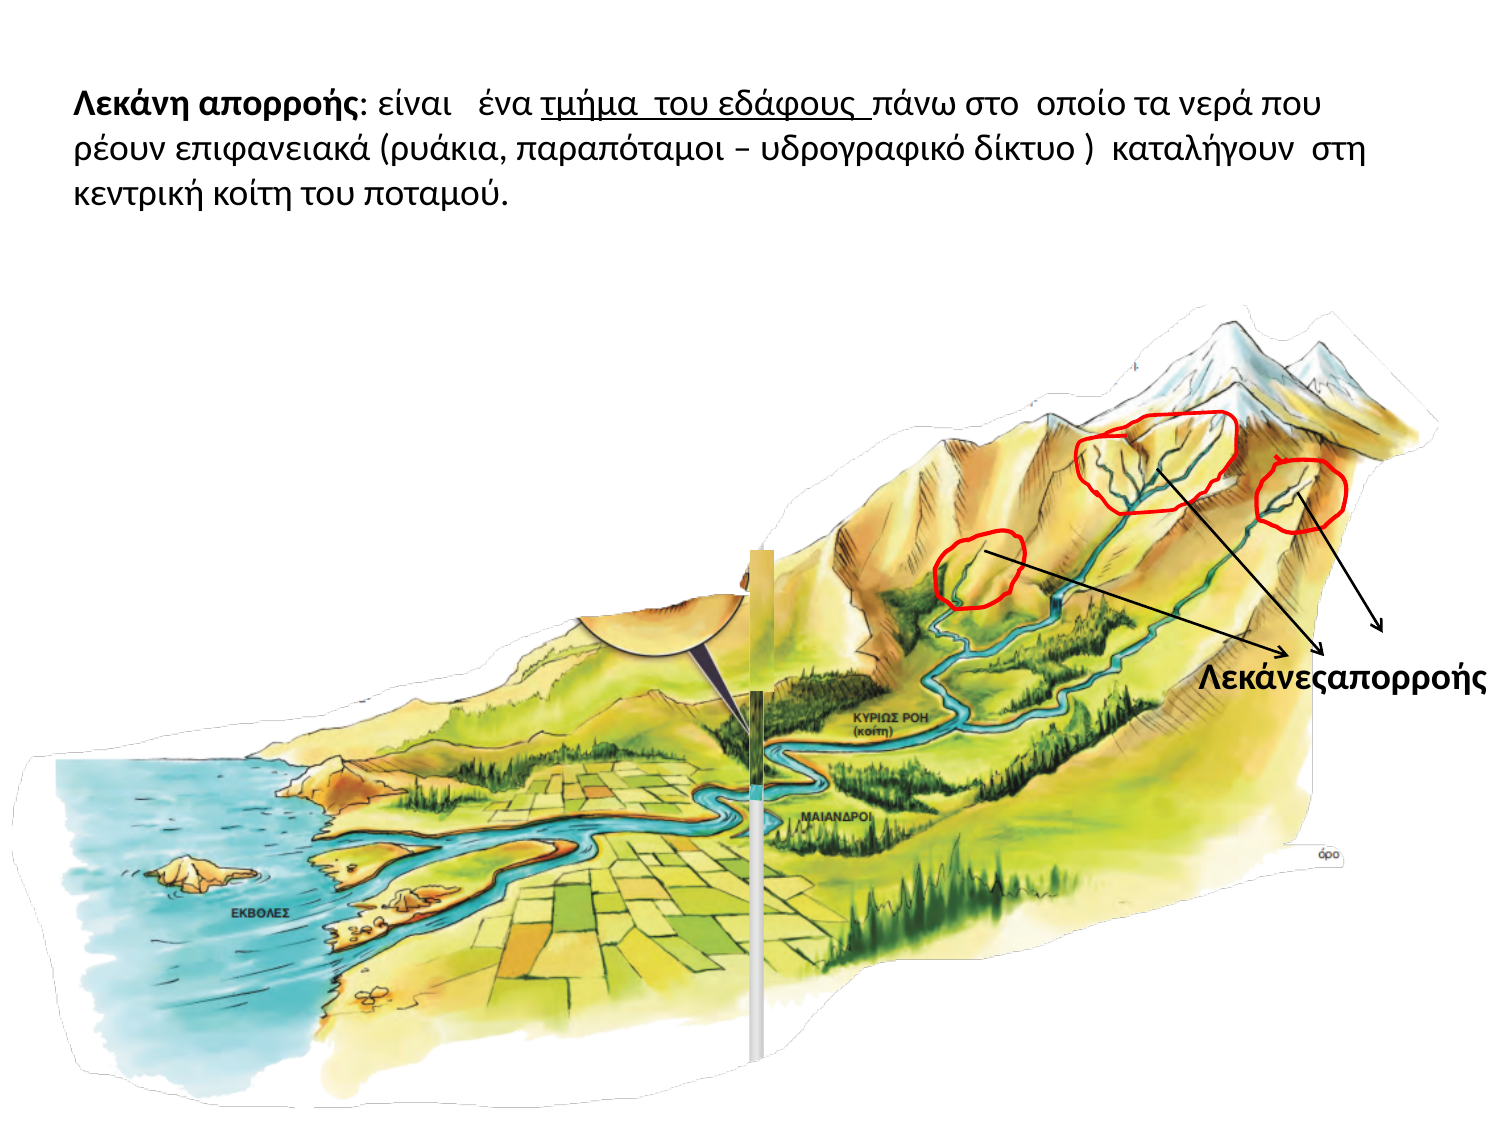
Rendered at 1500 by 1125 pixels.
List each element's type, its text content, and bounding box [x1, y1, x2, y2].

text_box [984, 550, 1290, 657]
text_box Λεκάνη απορροής: είναι ένα τμήμα του εδάφους πάνω στο οποίο τα νερά που ρέουν επιφανειακά (ρυάκια, παραπόταμοι – υδρογραφικό δίκτυο ) καταλήγουν στη κεντρική κοίτη του ποταμού. [58, 70, 1395, 220]
text_box Λεκάνεςαπορροής [1445, 644, 1500, 705]
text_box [1269, 519, 1411, 606]
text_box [1293, 614, 1335, 647]
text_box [11, 304, 1439, 1109]
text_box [1146, 478, 1335, 549]
